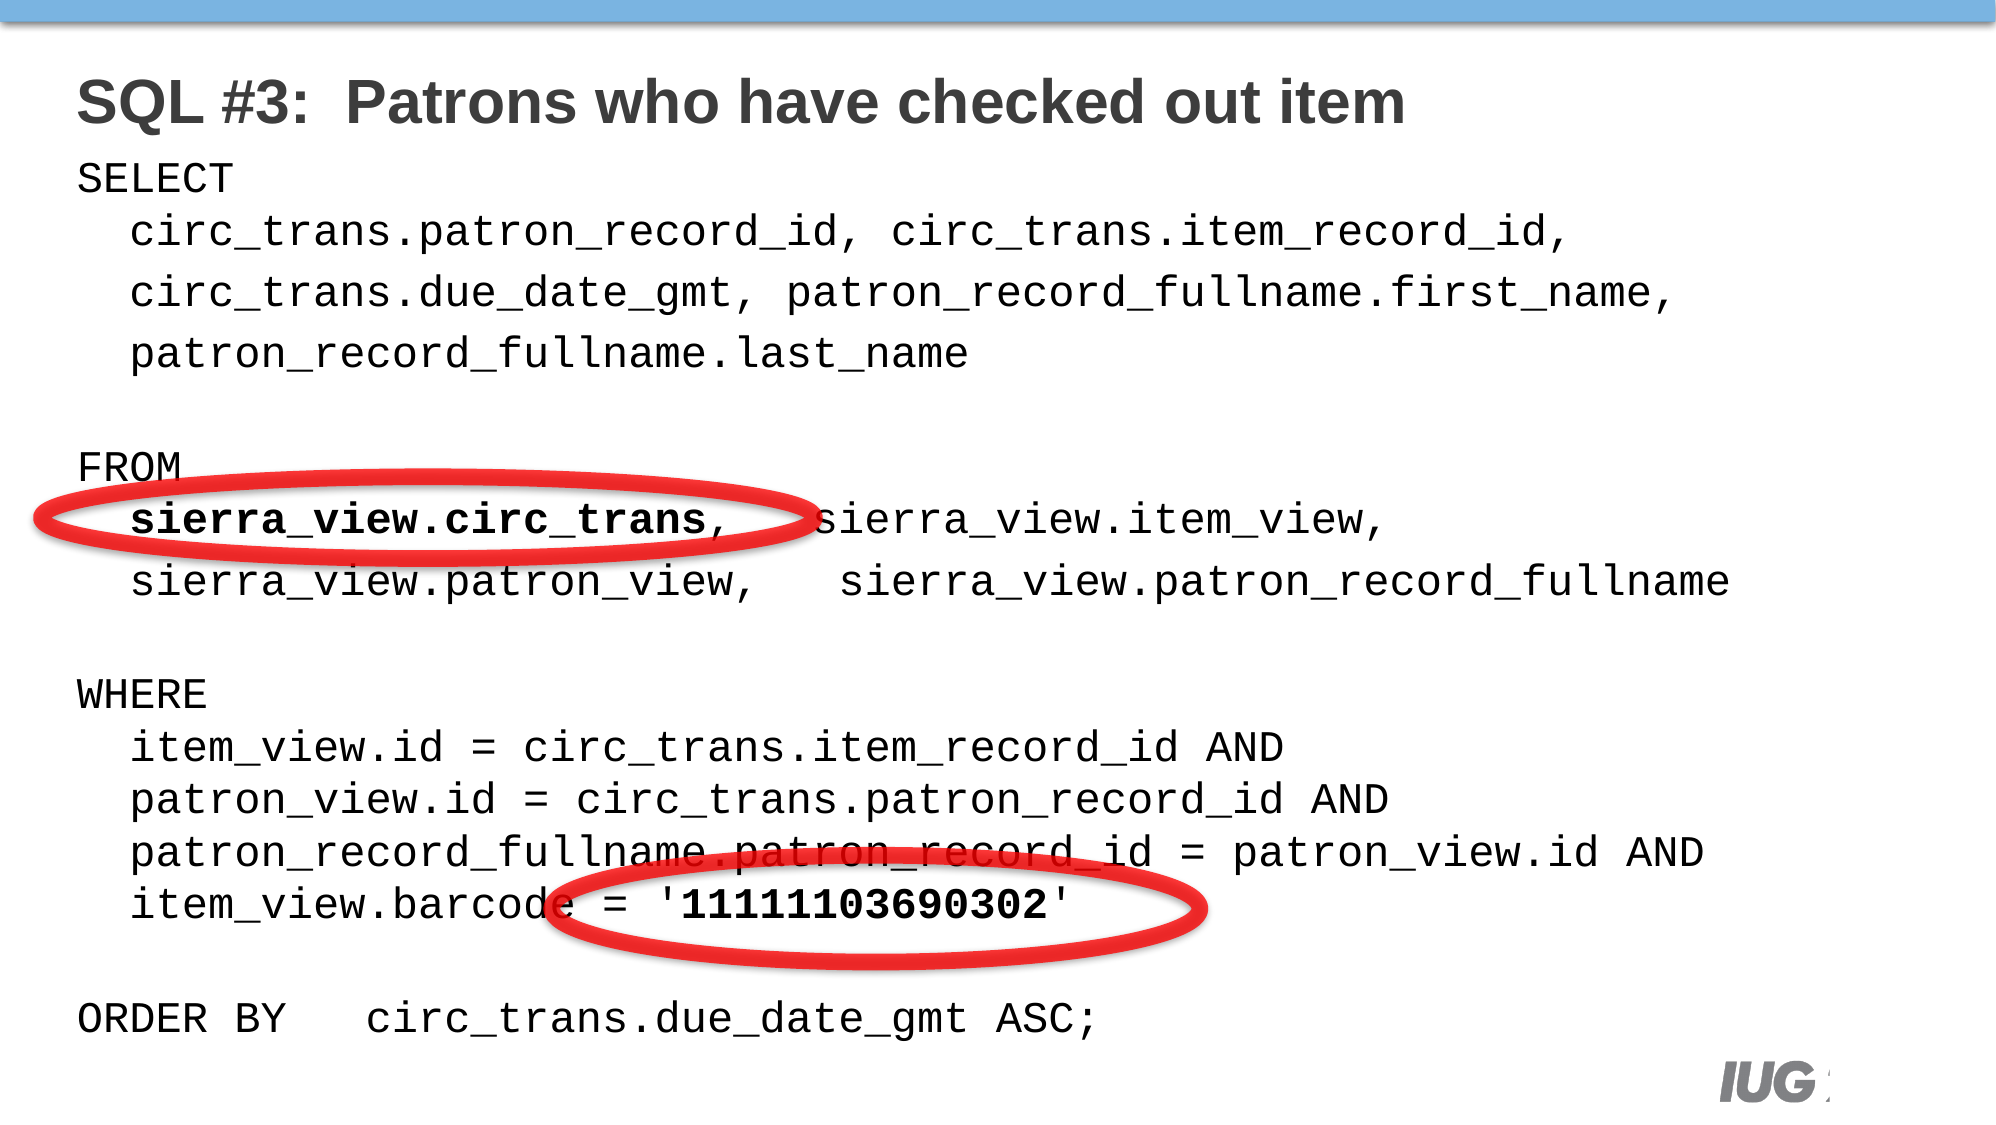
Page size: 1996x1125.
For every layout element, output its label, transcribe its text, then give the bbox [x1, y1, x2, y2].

text_box [550, 854, 1201, 963]
text_box [40, 475, 816, 560]
list SELECT circ_trans.patron_record_id, circ_trans.item_record_id, circ_trans.due_date_gmt, patron_record_fullname.first_name, patron_record_fullname.last_name FROM sierra_view.circ_trans, sierra_view.item_view, sierra_view.patron_view, sierra_view.patron_record_fullname WHERE item_view.id = circ_trans.item_record_id AND patron_view.id = circ_trans.patron_record_id AND patron_record_fullname.patron_record_id = patron_view.id AND item_view.barcode = '11111103690302' ORDER BY circ_trans.due_date_gmt ASC; [76, 148, 1919, 1092]
title SQL #3: Patrons who have checked out item [76, 72, 1919, 148]
picture [1713, 1092, 1830, 1114]
